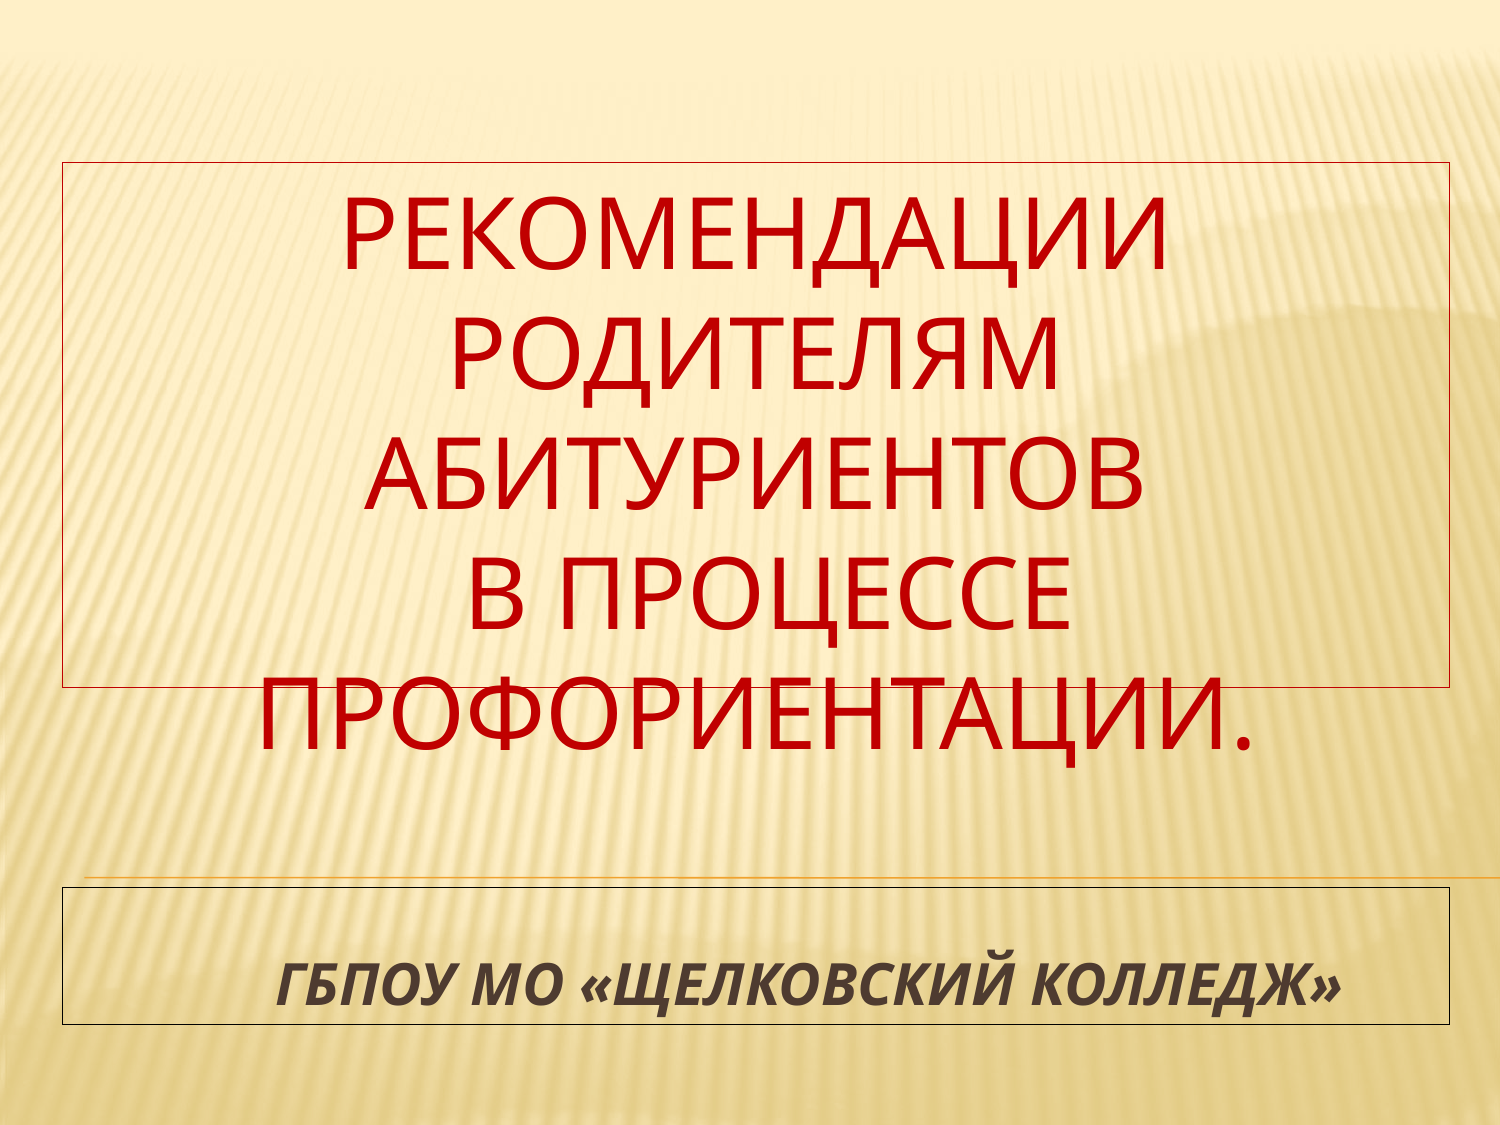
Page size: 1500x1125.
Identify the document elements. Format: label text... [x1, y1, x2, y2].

title РЕКОМЕНДАЦИИ родителям абитуриентов в процессе профориентации. [62, 162, 1450, 688]
subtitle ГБПОУ МО «ЩЕЛКОВСКИЙ КОЛЛЕДЖ» [62, 887, 1450, 1025]
